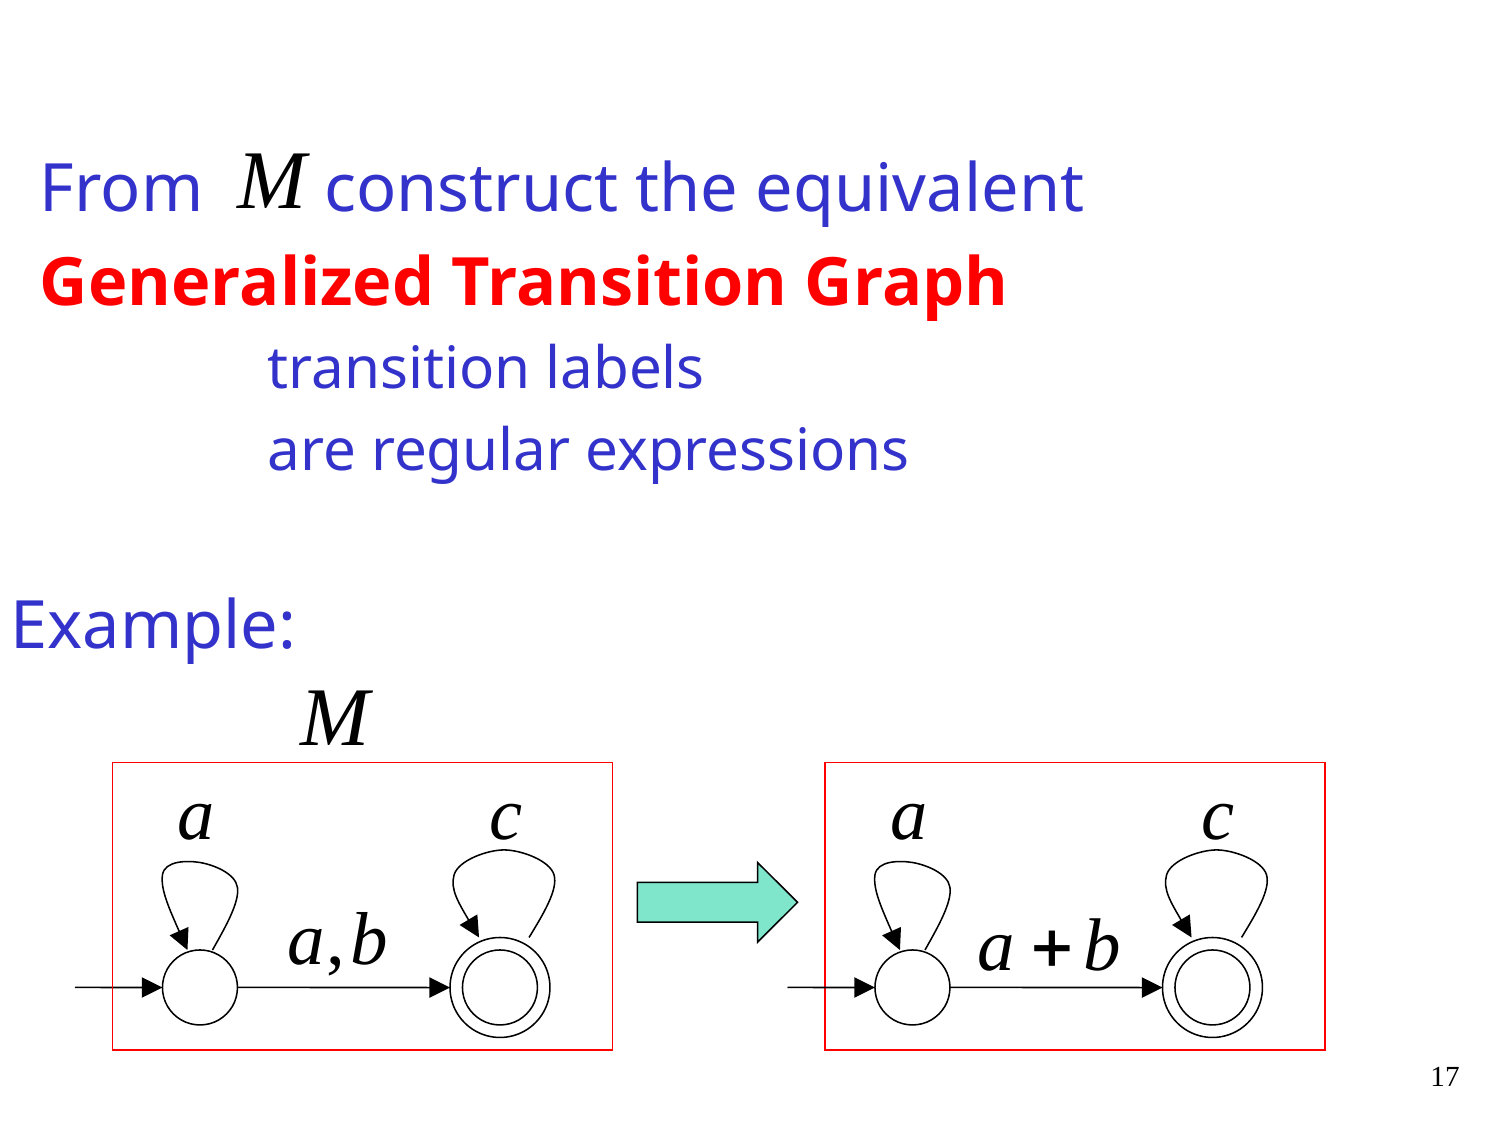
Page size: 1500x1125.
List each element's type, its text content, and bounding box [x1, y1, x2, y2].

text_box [887, 799, 931, 846]
text_box Example: [0, 574, 312, 670]
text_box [974, 912, 1125, 977]
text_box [1199, 799, 1240, 846]
text_box [787, 977, 875, 998]
text_box [825, 762, 1325, 1050]
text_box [233, 147, 323, 213]
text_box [295, 685, 386, 750]
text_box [284, 906, 391, 984]
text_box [174, 799, 219, 846]
text_box [112, 762, 613, 1050]
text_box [487, 799, 527, 846]
slide_number 17 [1162, 1050, 1475, 1100]
text_box [637, 862, 798, 943]
list From construct the equivalent Generalized Transition Graph transition labels are regular expressions [24, 137, 1475, 1038]
